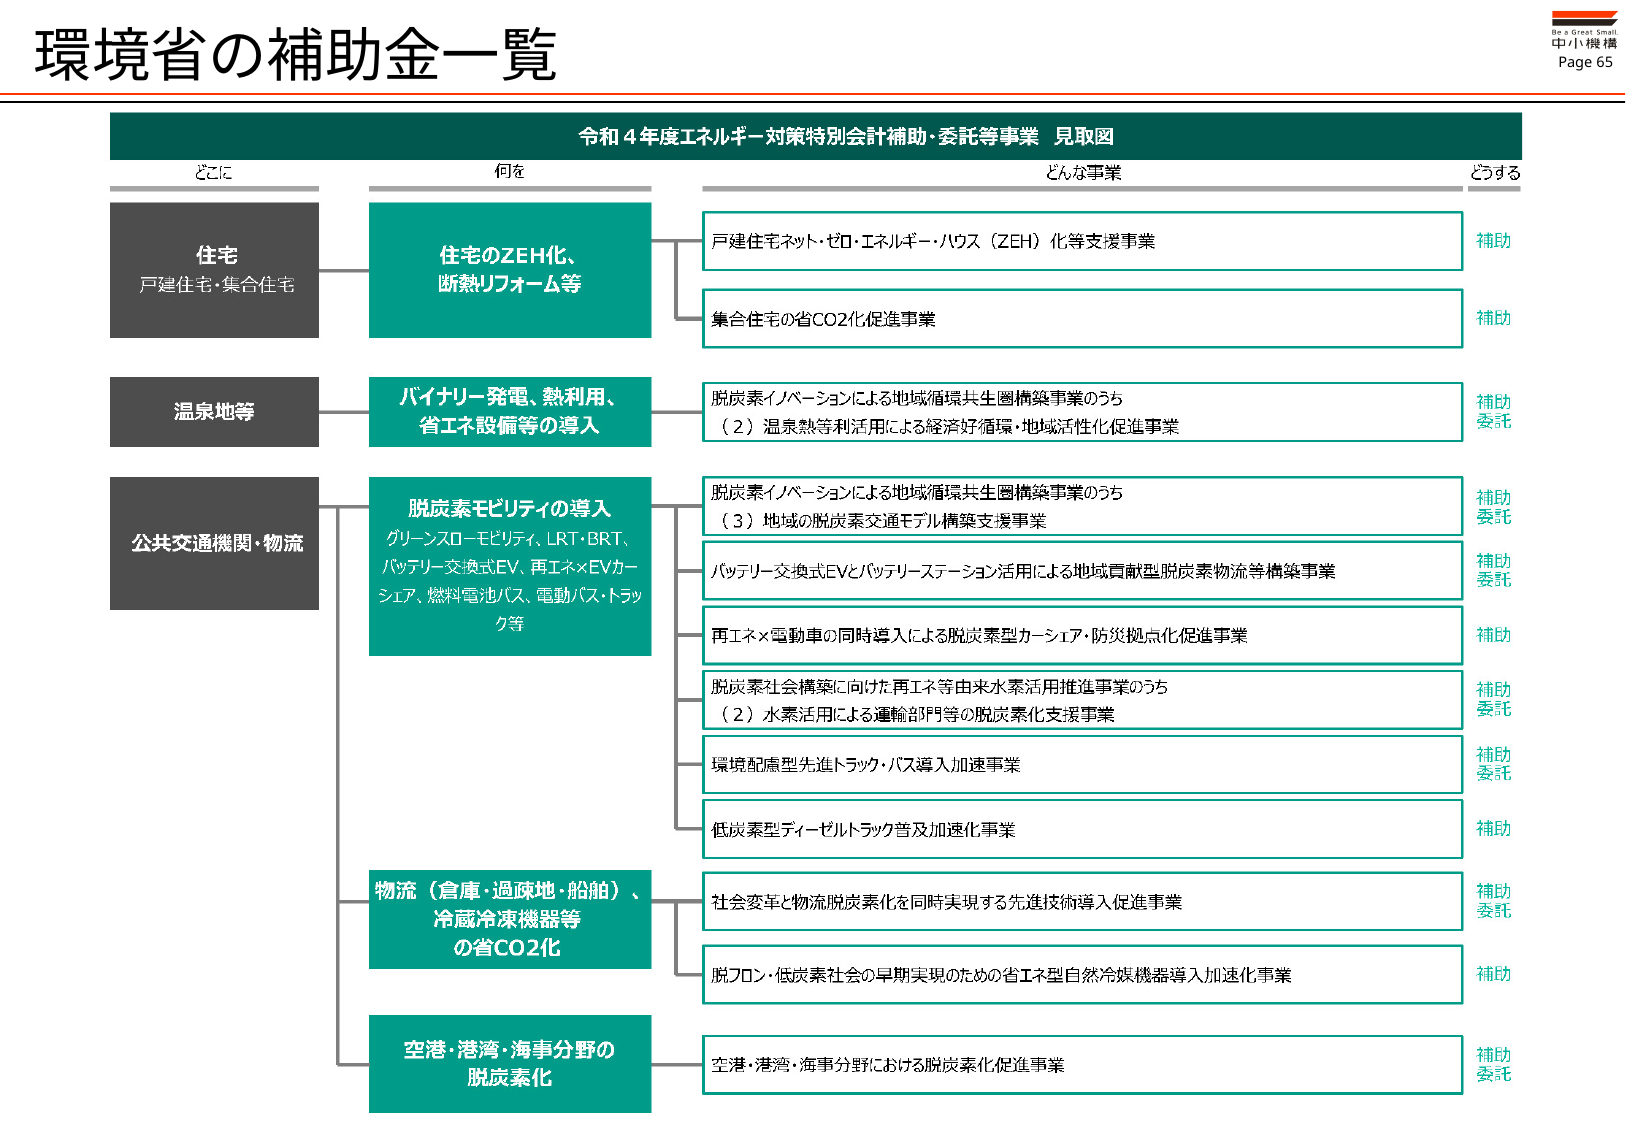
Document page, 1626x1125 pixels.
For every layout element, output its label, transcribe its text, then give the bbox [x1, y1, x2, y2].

picture [102, 111, 1523, 1114]
picture [1551, 9, 1619, 50]
title 環境省の補助金一覧 [19, 23, 1482, 83]
